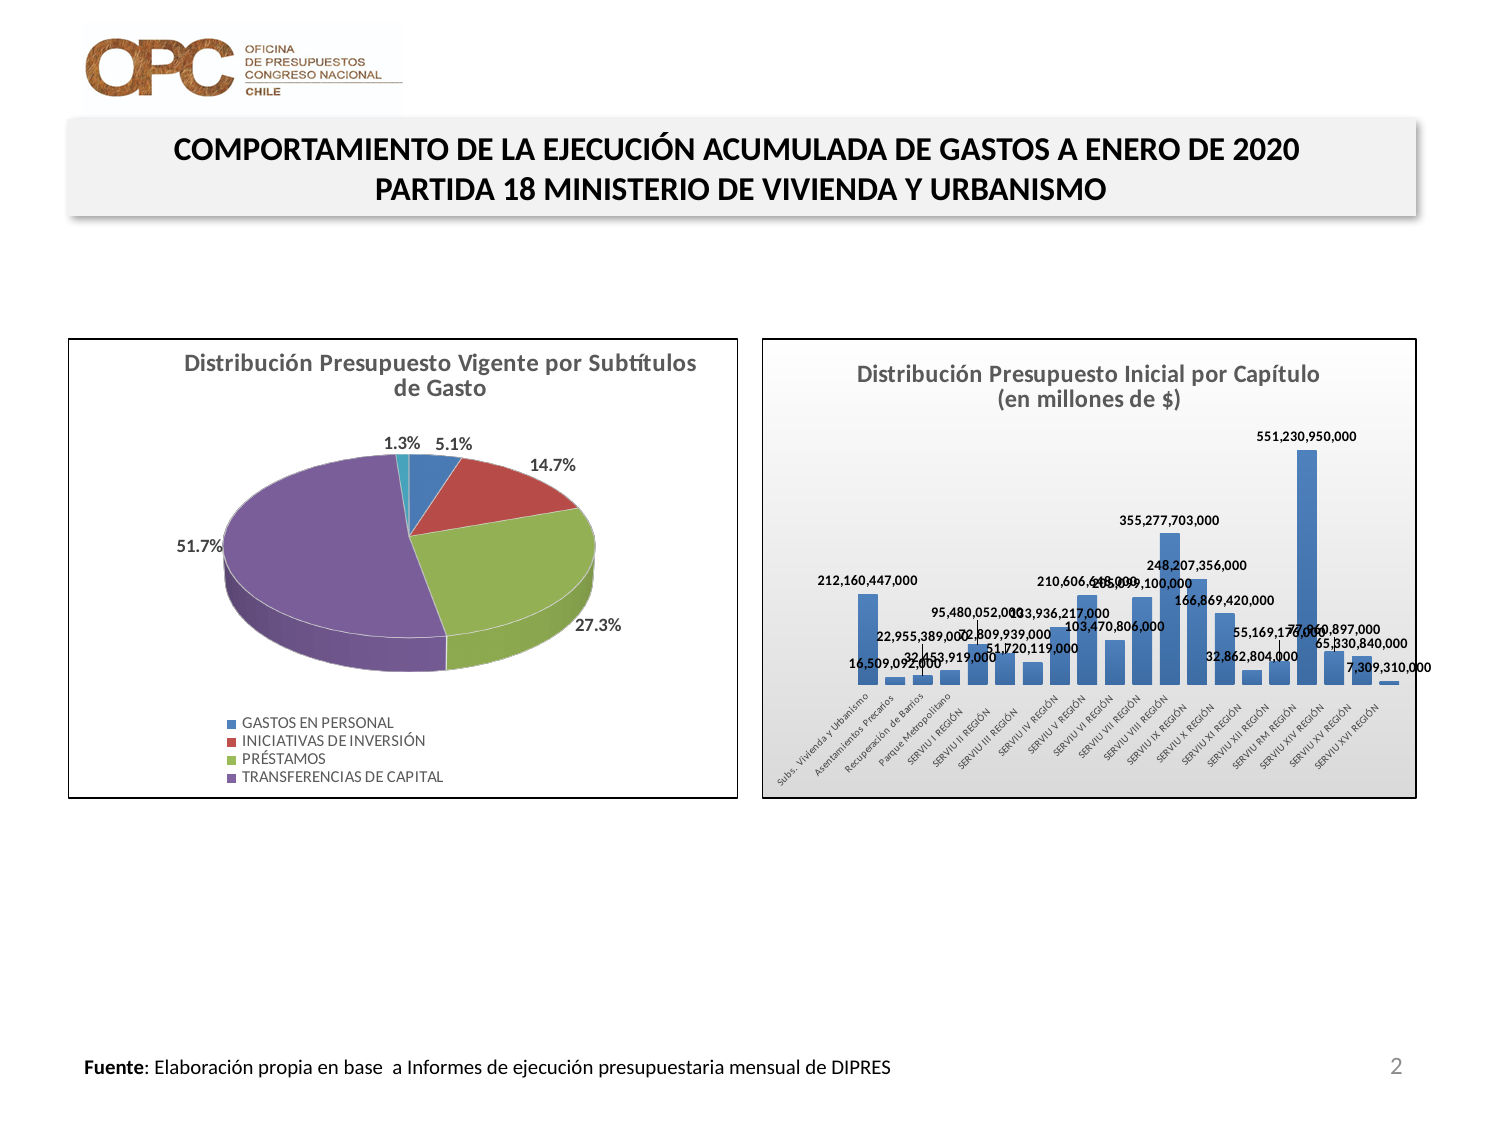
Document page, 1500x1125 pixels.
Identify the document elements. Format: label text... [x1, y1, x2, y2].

picture [82, 22, 403, 118]
chart [67, 337, 739, 799]
chart [761, 337, 1433, 799]
slide_number 2 [1067, 1035, 1418, 1095]
text_box COMPORTAMIENTO DE LA EJECUCIÓN ACUMULADA DE GASTOS A ENERO DE 2020 PARTIDA 18 MINISTERIO DE VIVIENDA Y URBANISMO [67, 119, 1415, 216]
